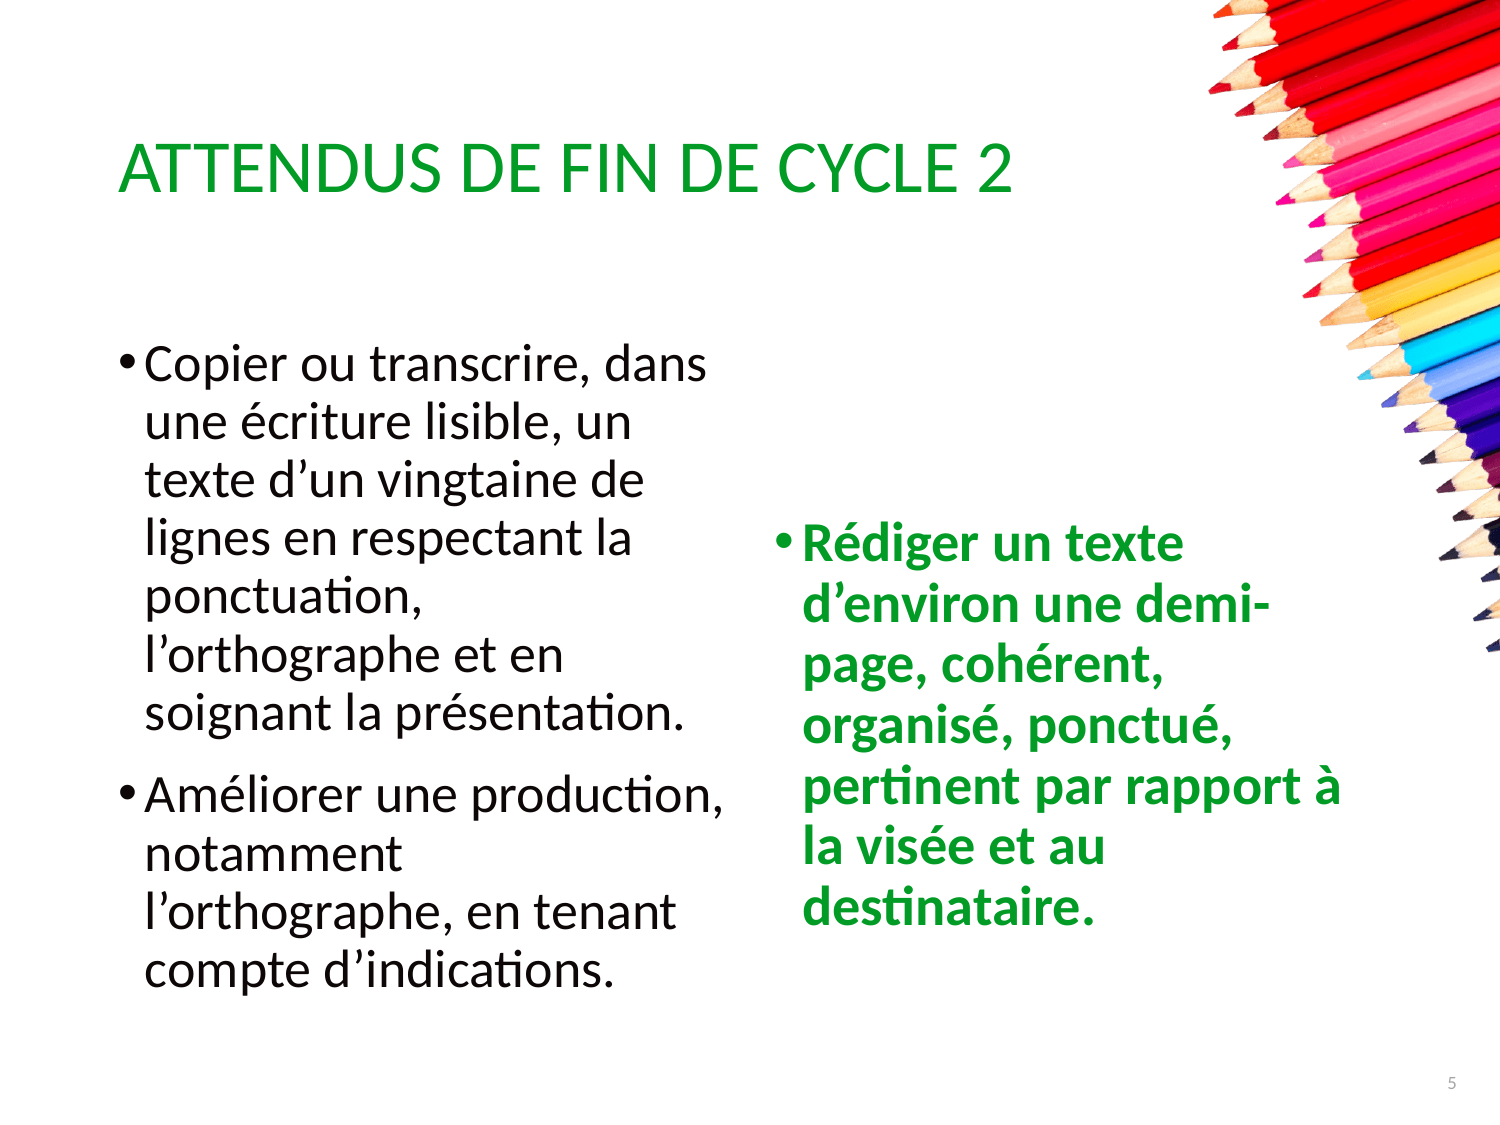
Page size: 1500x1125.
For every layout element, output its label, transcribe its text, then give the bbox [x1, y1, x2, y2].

title Attendus de fin de cycle 2 [102, 59, 1173, 278]
slide_number 5 [1134, 1052, 1472, 1113]
list Rédiger un texte d’environ une demi-page, cohérent, organisé, ponctué, pertinent par rapport à la visée et au destinataire. [759, 327, 1397, 1014]
picture [1152, 0, 1500, 774]
list Copier ou transcrire, dans une écriture lisible, un texte d’un vingtaine de lignes en respectant la ponctuation, l’orthographe et en soignant la présentation. Améliorer une production, notamment l’orthographe, en tenant compte d’indications. [103, 327, 741, 1014]
